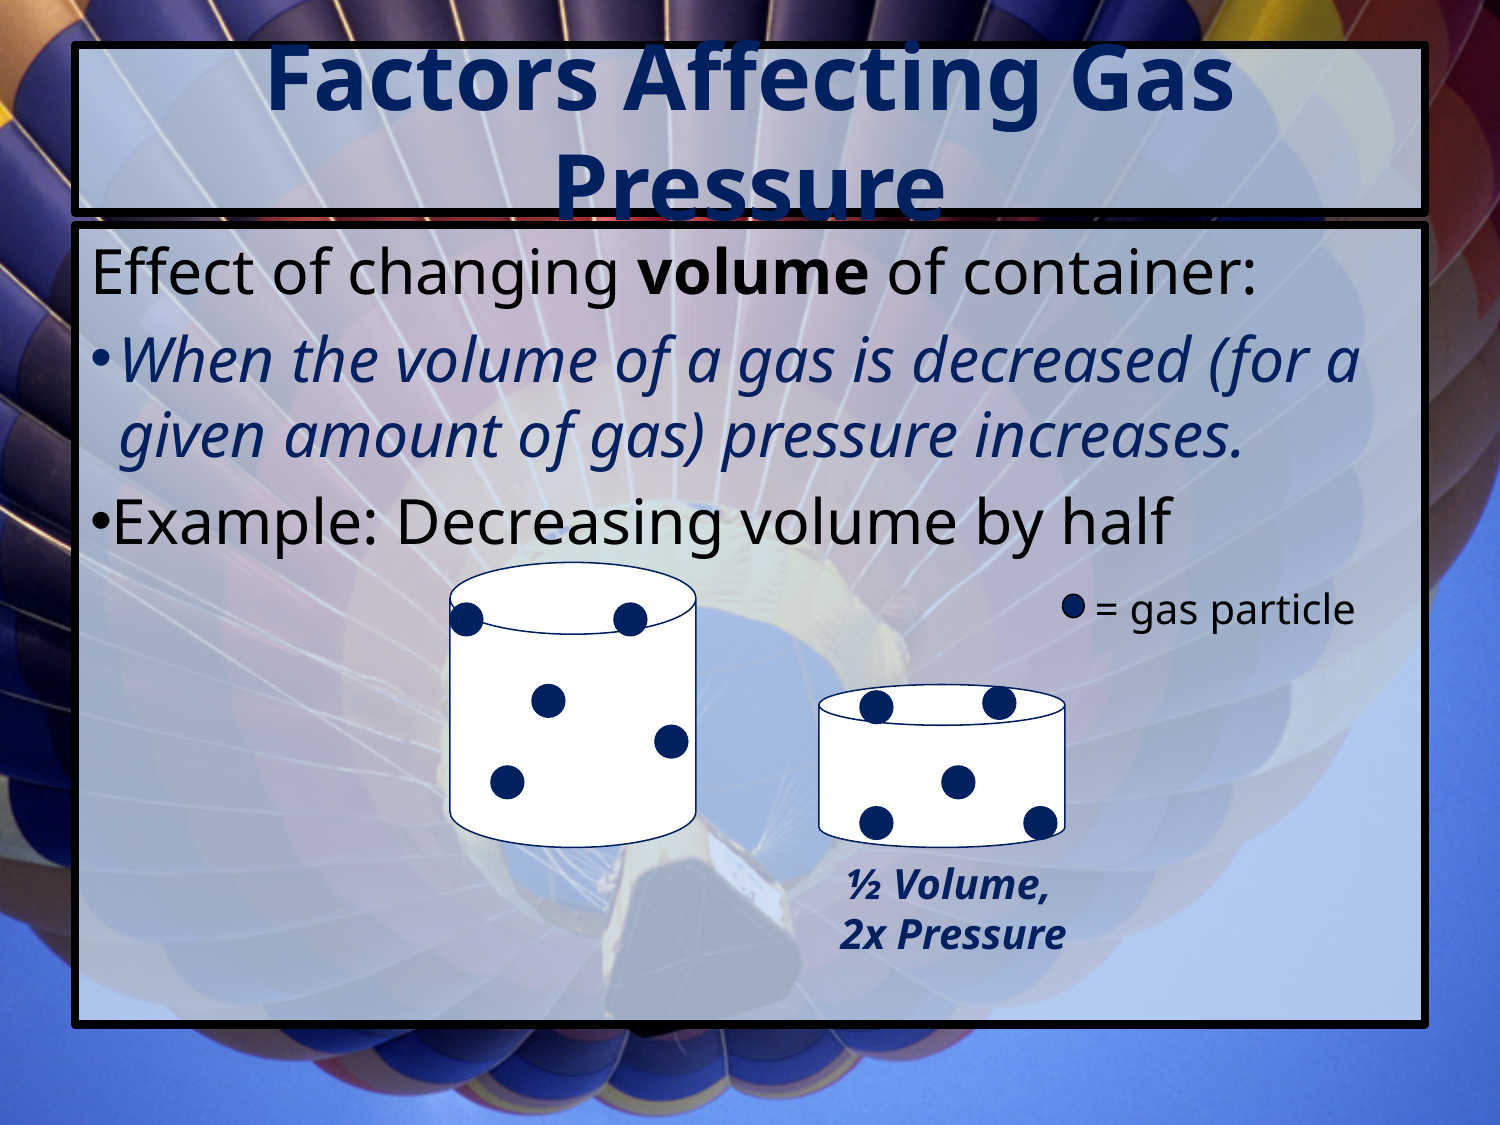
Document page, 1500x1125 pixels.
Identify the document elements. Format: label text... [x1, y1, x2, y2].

list Effect of changing volume of container: When the volume of a gas is decreased (for a given amount of gas) pressure increases. Example: Decreasing volume by half [75, 224, 1425, 1025]
picture [0, 0, 1500, 1125]
text_box ½ Volume, 2x Pressure [785, 849, 1123, 975]
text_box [449, 562, 1066, 848]
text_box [1070, 574, 1378, 663]
title Factors Affecting Gas Pressure [75, 45, 1425, 213]
